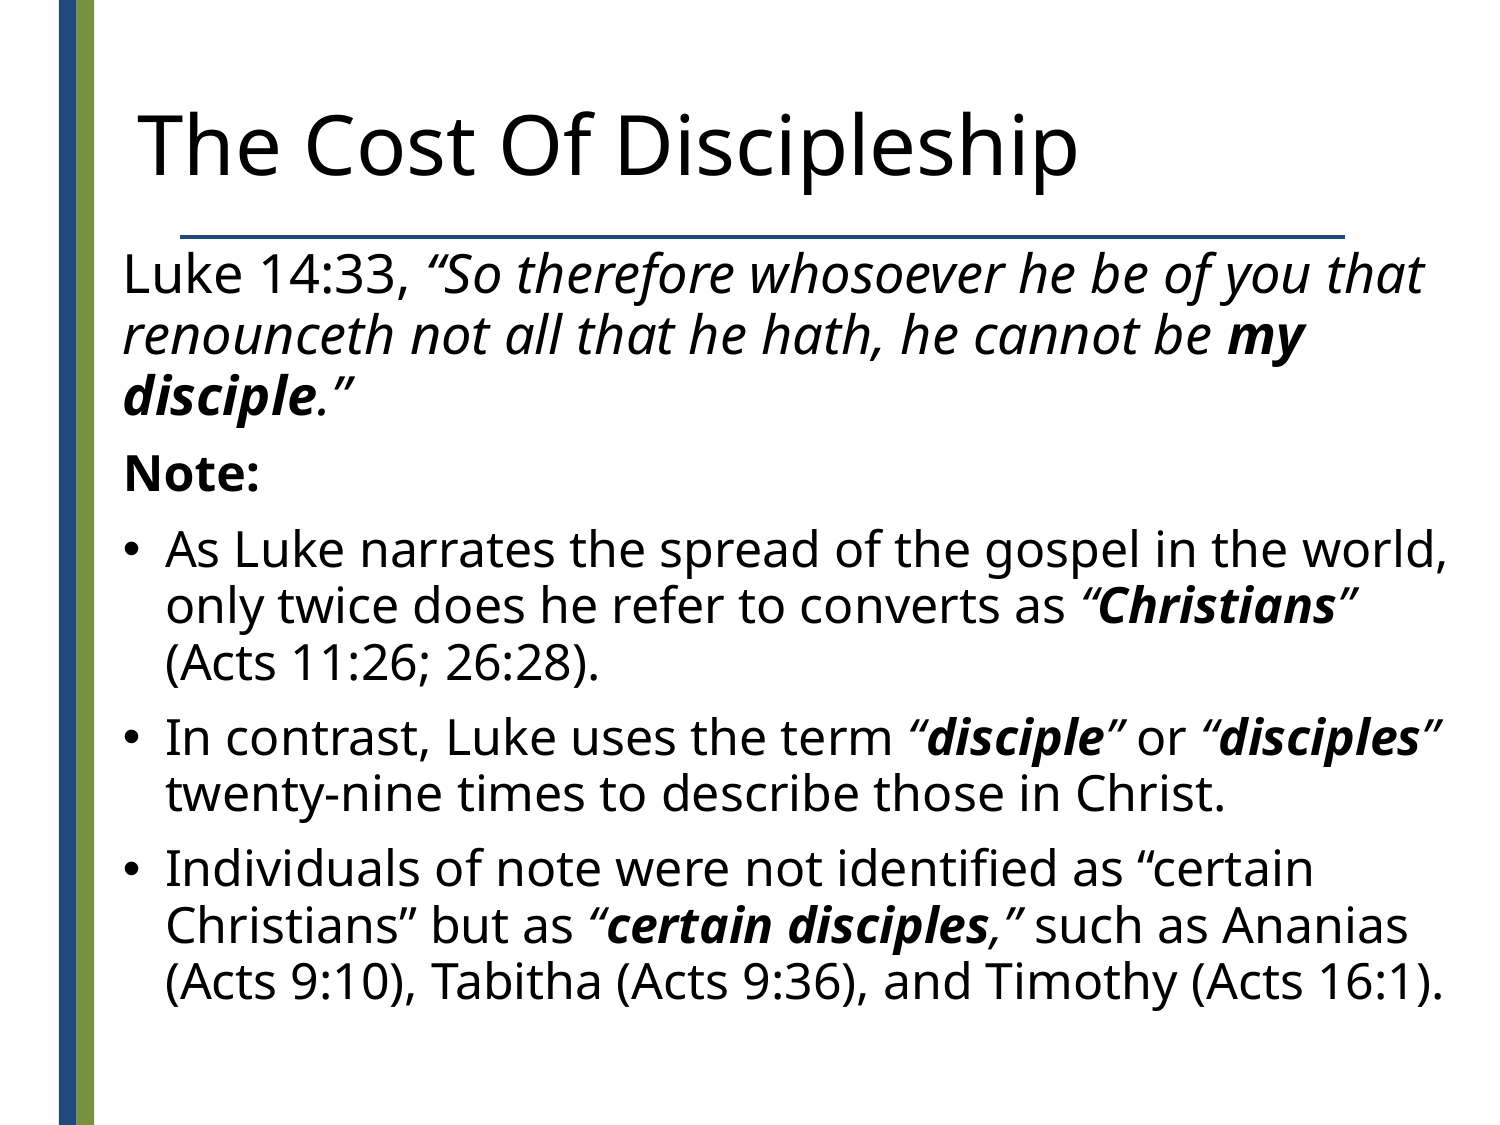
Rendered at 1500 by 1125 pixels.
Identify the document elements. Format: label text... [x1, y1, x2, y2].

list Luke 14:33, “So therefore whosoever he be of you that renounceth not all that he hath, he cannot be my disciple.” Note: As Luke narrates the spread of the gospel in the world, only twice does he refer to converts as “Christians” (Acts 11:26; 26:28). In contrast, Luke uses the term “disciple” or “disciples” twenty-nine times to describe those in Christ. Individuals of note were not identified as “certain Christians” but as “certain disciples,” such as Ananias (Acts 9:10), Tabitha (Acts 9:36), and Timothy (Acts 16:1). [107, 237, 1479, 1019]
title The Cost Of Discipleship [122, 96, 1412, 237]
